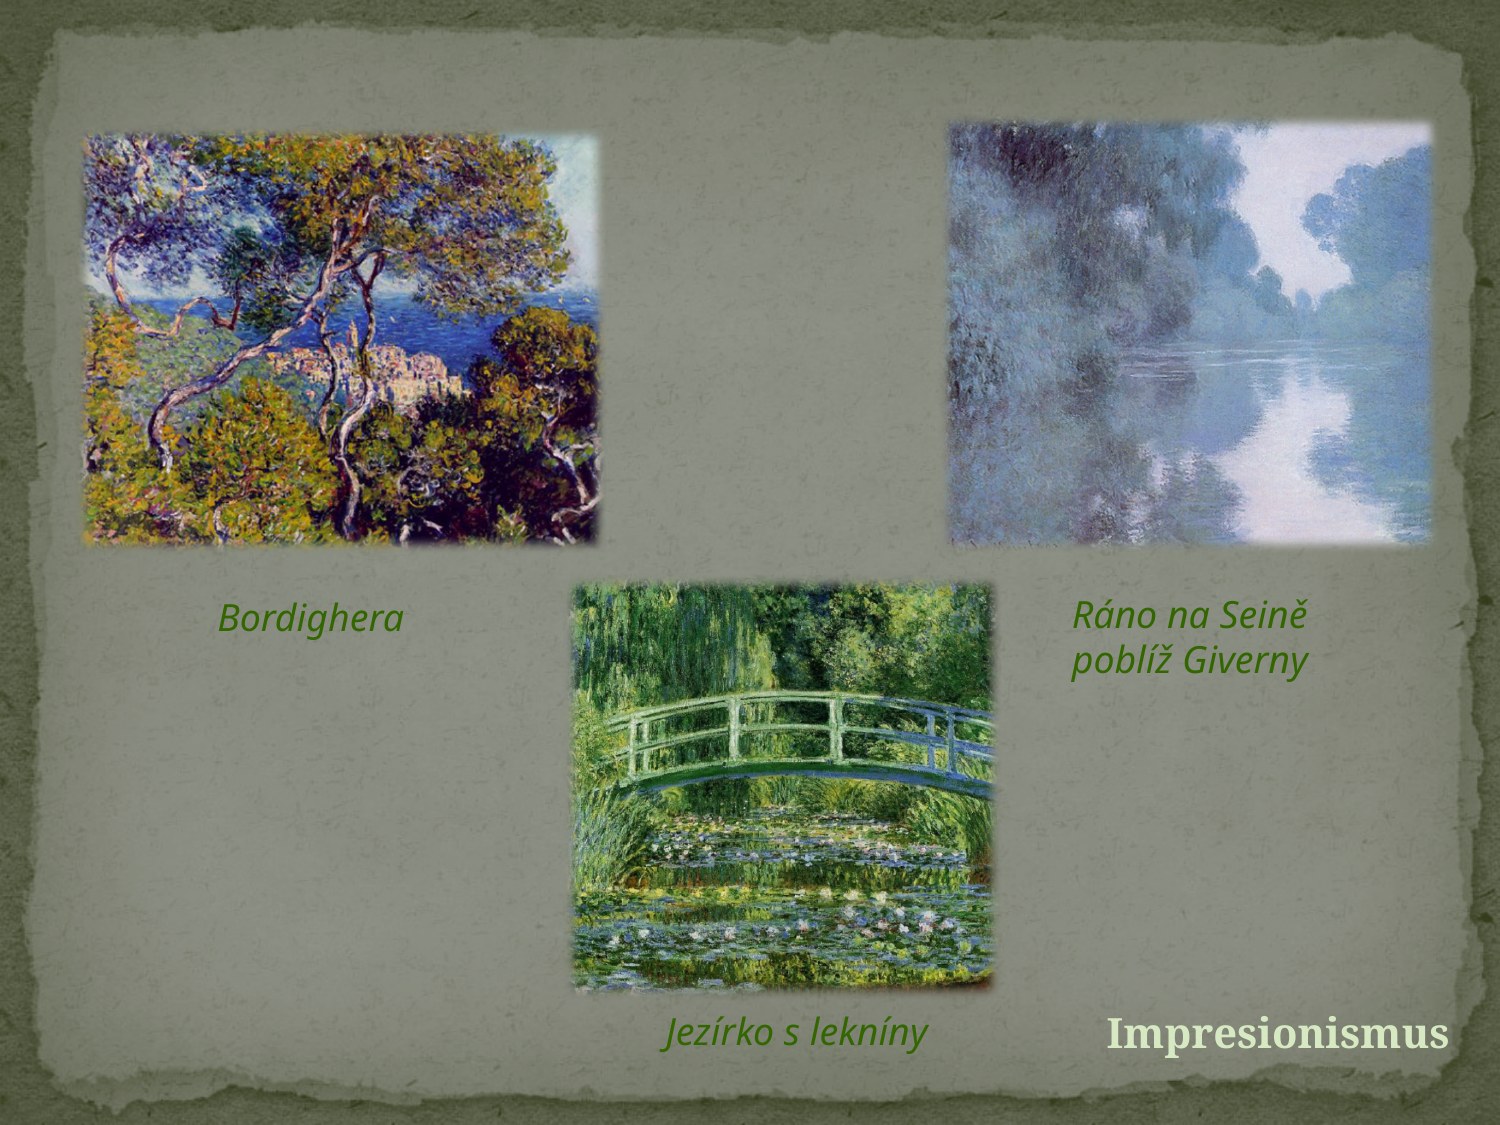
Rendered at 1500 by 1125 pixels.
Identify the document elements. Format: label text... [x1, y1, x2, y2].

text_box Impresionismus [1068, 999, 1488, 1065]
picture [940, 115, 1440, 554]
text_box Ráno na Seině poblíž Giverny [1057, 563, 1360, 689]
text_box Jezírko s lekníny [650, 1010, 943, 1061]
picture [565, 576, 1001, 999]
text_box Bordighera [202, 586, 420, 646]
picture [76, 127, 607, 553]
